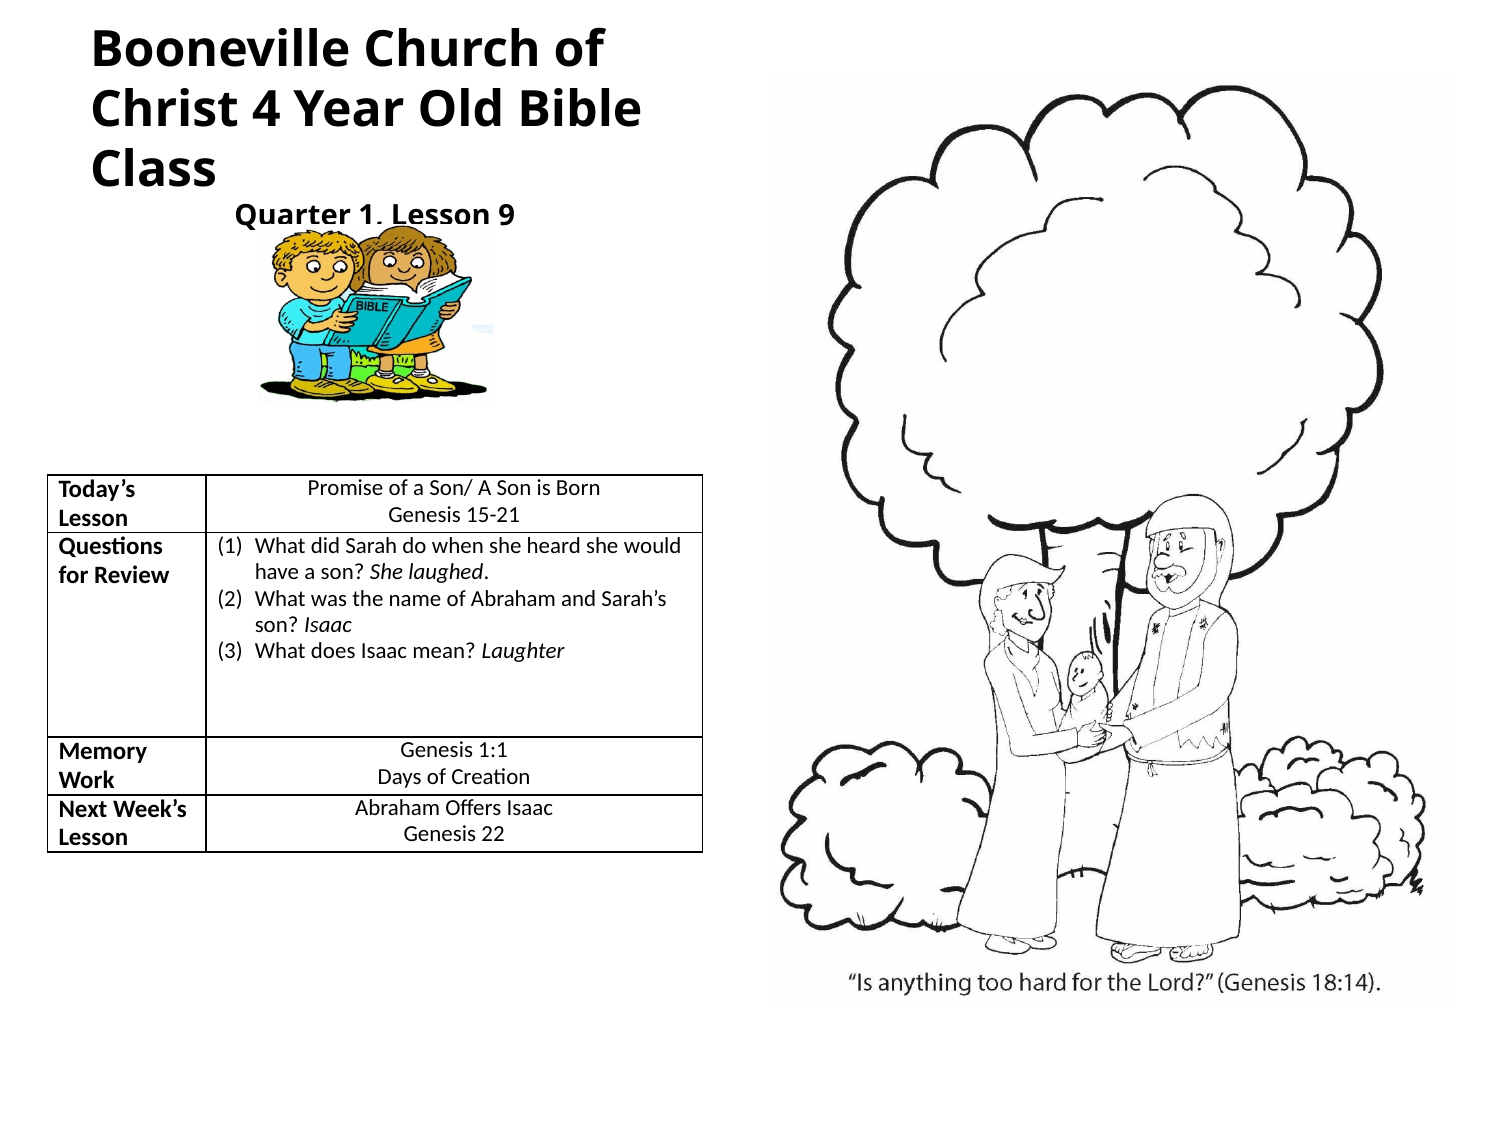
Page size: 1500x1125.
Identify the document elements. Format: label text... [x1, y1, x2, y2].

table_cell Next Week’s Lesson [48, 796, 205, 851]
table_cell Questions for Review [48, 533, 205, 736]
picture [768, 74, 1454, 1009]
table_cell Genesis 1:1 Days of Creation [207, 738, 702, 794]
table_cell Memory Work [48, 738, 205, 794]
table_cell What did Sarah do when she heard she would have a son? She laughed. What was the name of Abraham and Sarah’s son? Isaac What does Isaac mean? Laughter [207, 533, 702, 736]
table_header Promise of a Son/ A Son is Born Genesis 15-21 [207, 476, 702, 532]
picture [256, 224, 494, 404]
text_box Booneville Church of Christ 4 Year Old Bible Class Quarter 1, Lesson 9 [74, 8, 675, 284]
table_cell Abraham Offers Isaac Genesis 22 [207, 796, 702, 851]
table_header Today’s Lesson [48, 476, 205, 532]
